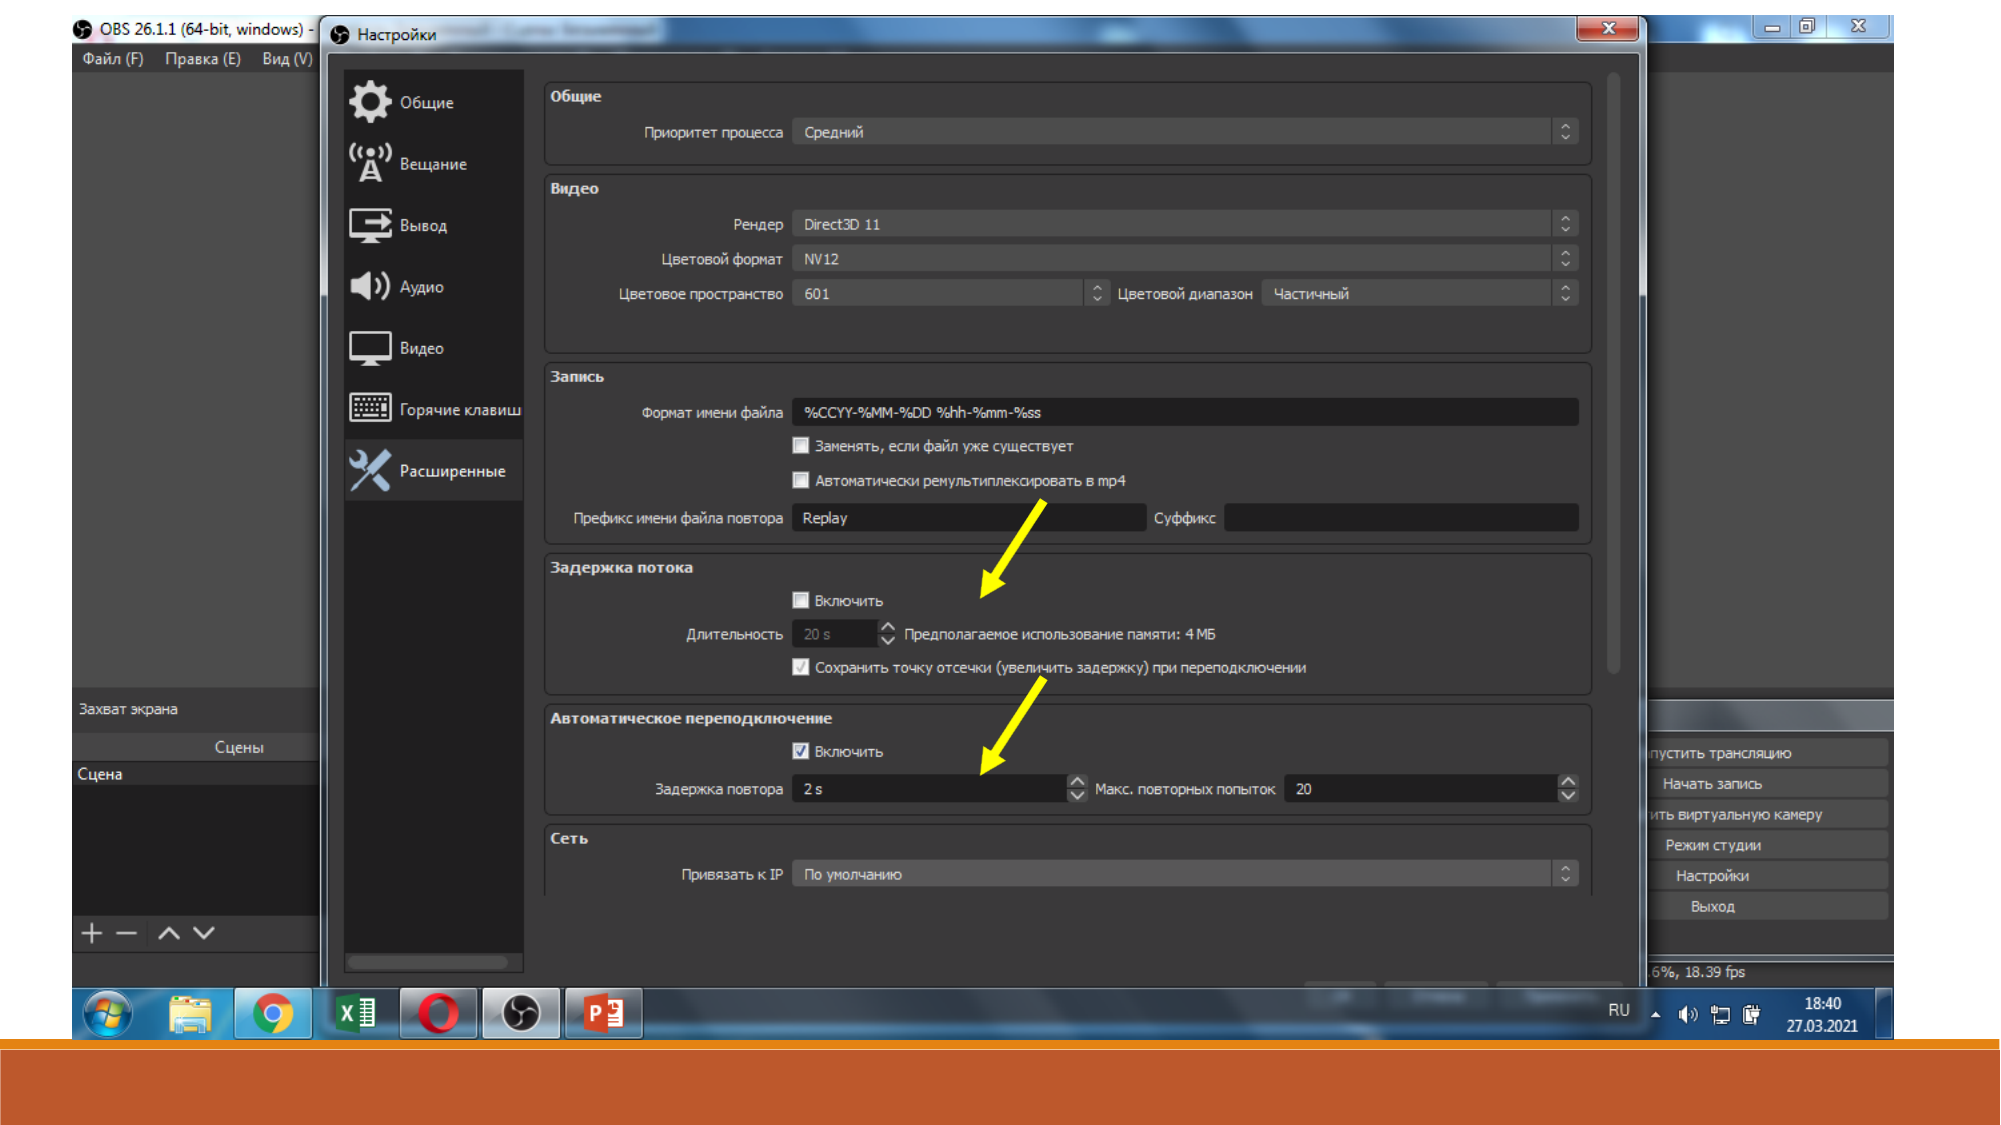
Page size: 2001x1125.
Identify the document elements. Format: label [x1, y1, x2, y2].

picture [71, 15, 1895, 1041]
